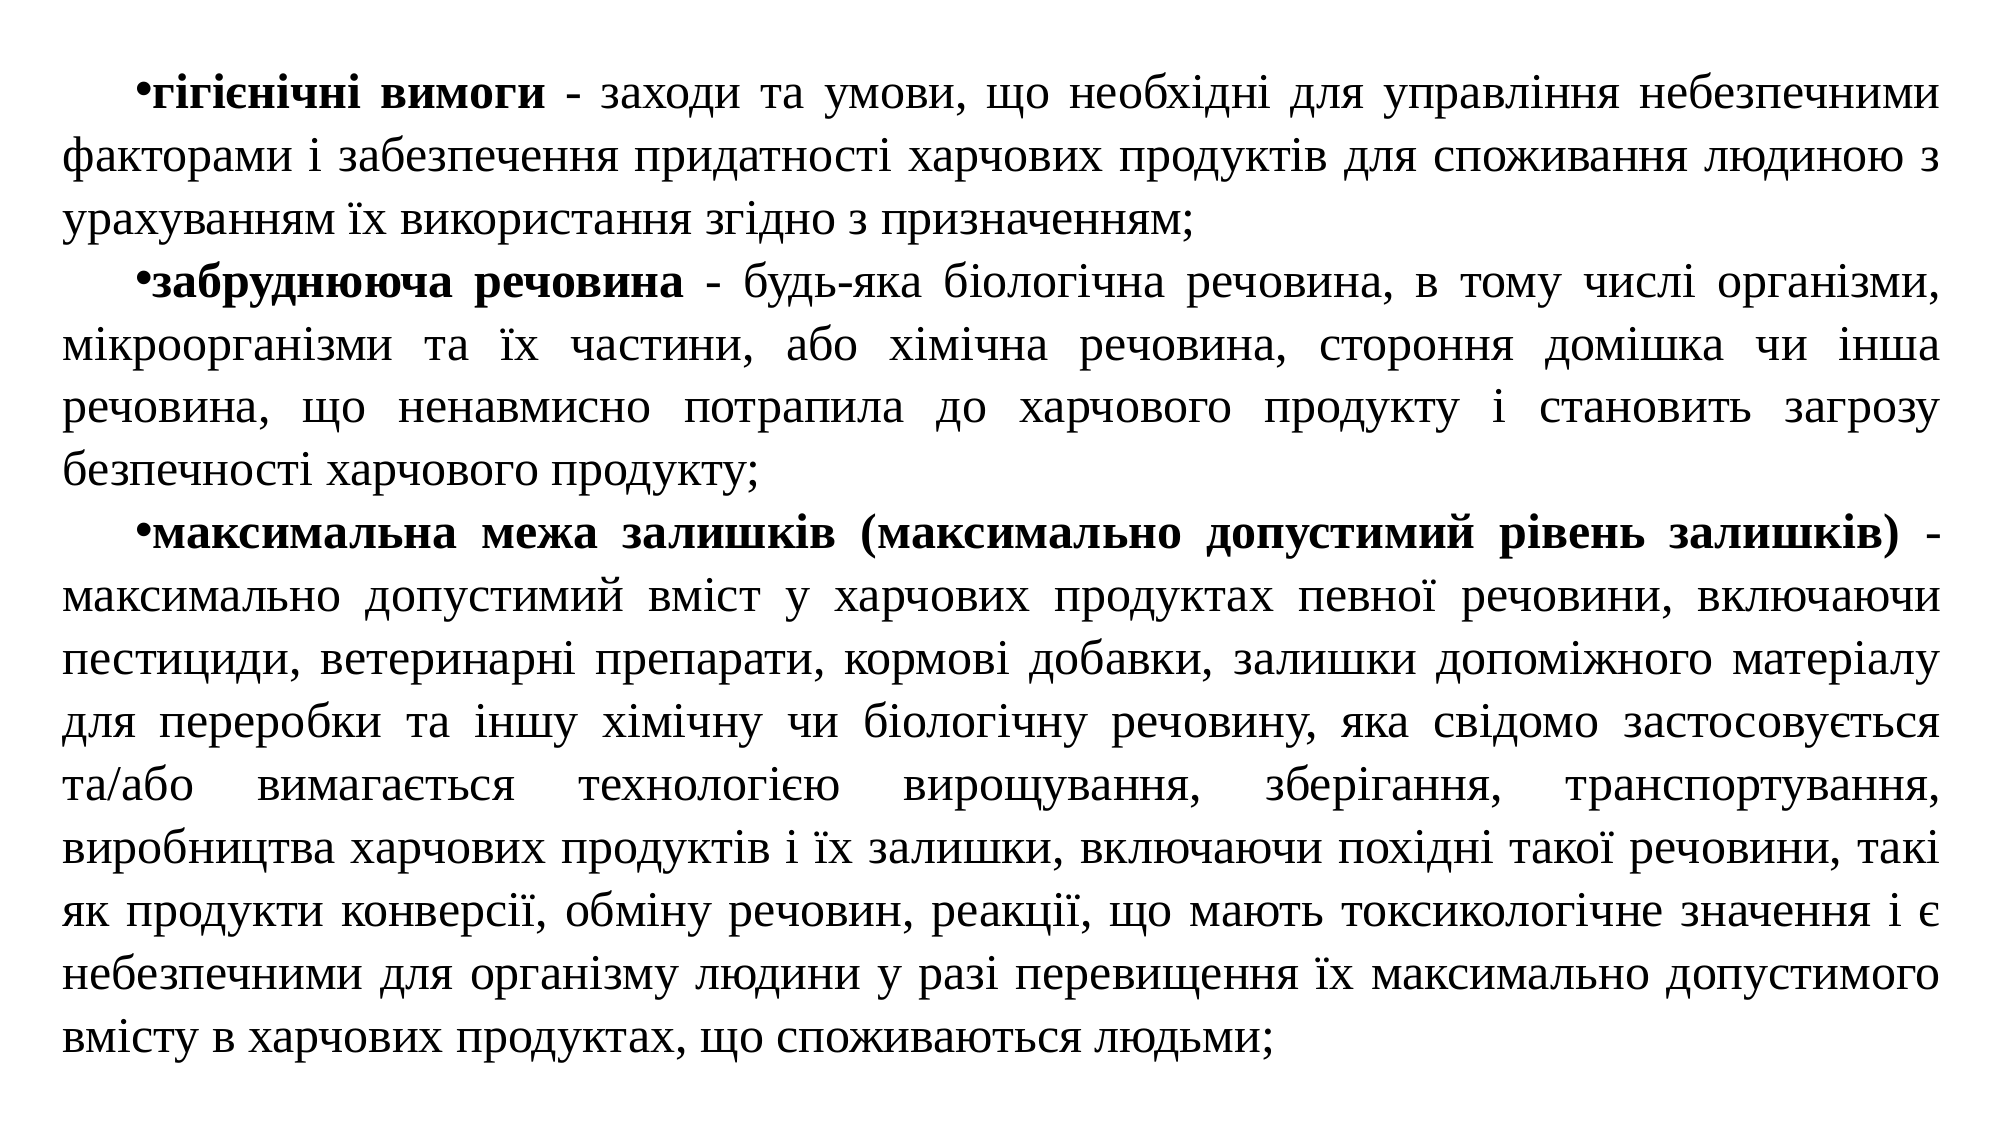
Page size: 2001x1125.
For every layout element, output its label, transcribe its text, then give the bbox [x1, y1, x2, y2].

list гігієнічні вимоги - заходи та умови, що необхідні для управління небезпечними факторами і забезпечення придатності харчових продуктів для споживання людиною з урахуванням їх використання згідно з призначенням; забруднююча речовина - будь-яка біологічна речовина, в тому числі організми, мікроорганізми та їх частини, або хімічна речовина, стороння домішка чи інша речовина, що ненавмисно потрапила до харчового продукту і становить загрозу безпечності харчового продукту; максимальна межа залишків (максимально допустимий рівень залишків) - максимально допустимий вміст у харчових продуктах певної речовини, включаючи пестициди, ветеринарні препарати, кормові добавки, залишки допоміжного матеріалу для переробки та іншу хімічну чи біологічну речовину, яка свідомо застосовується та/або вимагається технологією вирощування, зберігання, транспортування, виробництва харчових продуктів і їх залишки, включаючи похідні такої речовини, такі як продукти конверсії, обміну речовин, реакції, що мають токсикологічне значення і є небезпечними для організму людини у разі перевищення їх максимально допустимого вмісту в харчових продуктах, що споживаються людьми; [47, 47, 1957, 1010]
